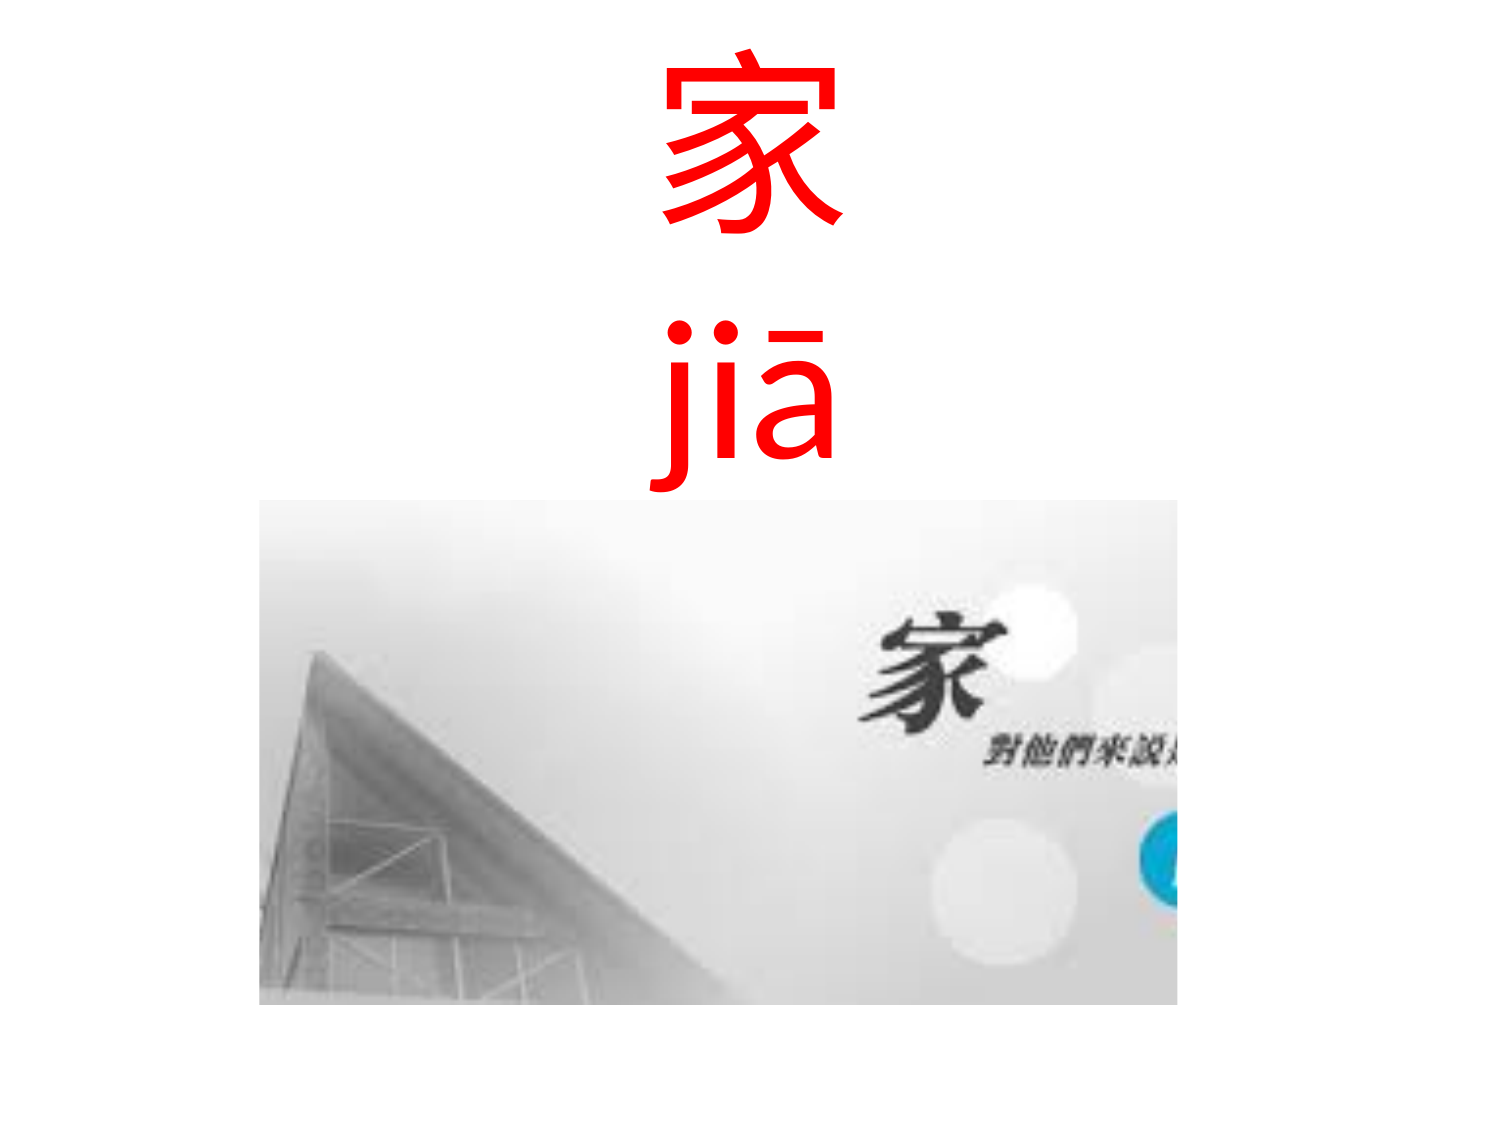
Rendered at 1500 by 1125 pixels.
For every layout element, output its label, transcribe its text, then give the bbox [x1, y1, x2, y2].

title 家 jiā [75, 45, 1425, 233]
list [258, 499, 1178, 1006]
